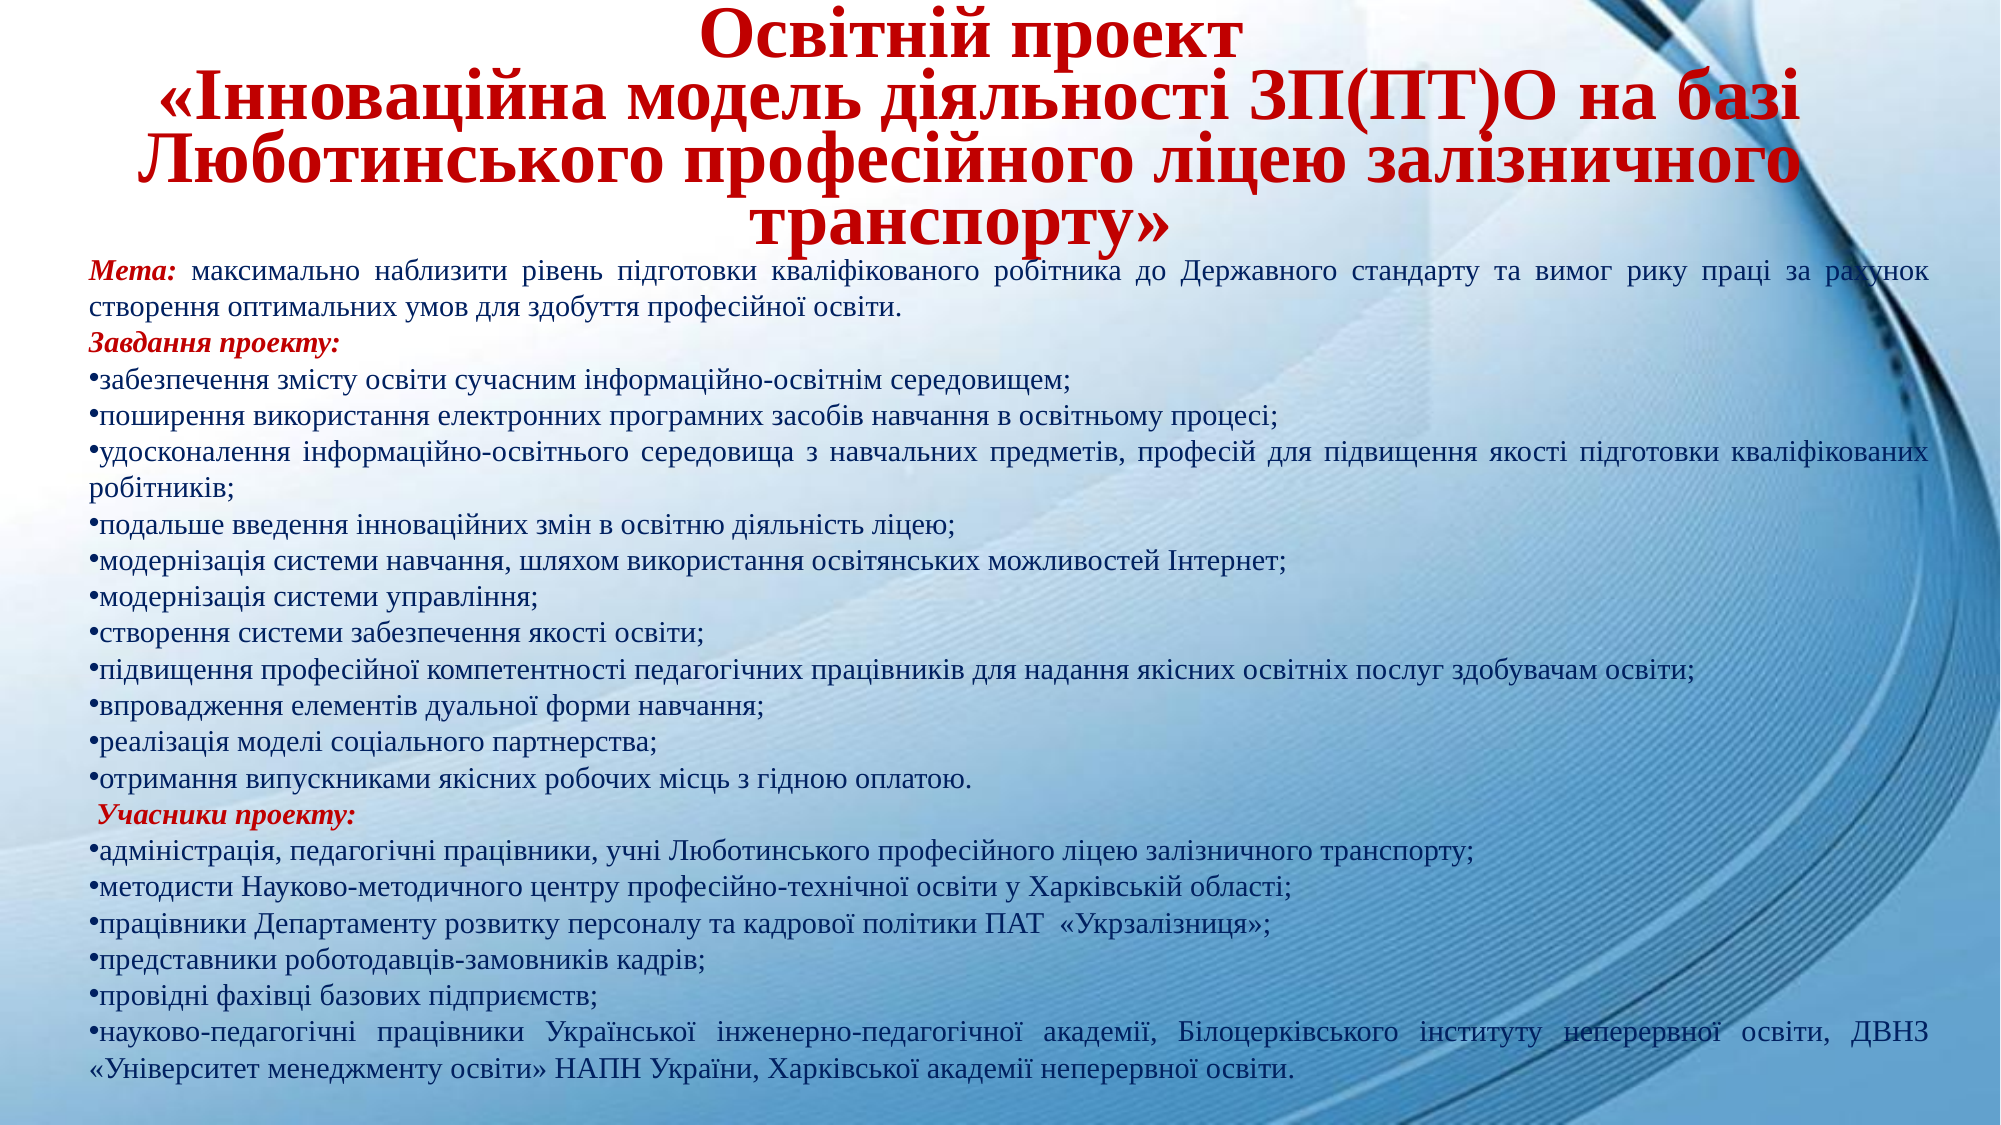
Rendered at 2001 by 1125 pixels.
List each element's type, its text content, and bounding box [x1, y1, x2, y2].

title Освітній проект «Інноваційна модель діяльності ЗП(ПТ)О на базі Люботинського професійного ліцею залізничного транспорту» [73, 0, 1869, 242]
list Мета: максимально наблизити рівень підготовки кваліфікованого робітника до Державного стандарту та вимог рику праці за рахунок створення оптимальних умов для здобуття професійної освіти. Завдання проекту: забезпечення змісту освіти сучасним інформаційно-освітнім середовищем; поширення використання електронних програмних засобів навчання в освітньому процесі; удосконалення інформаційно-освітнього середовища з навчальних предметів, професій для підвищення якості підготовки кваліфікованих робітників; подальше введення інноваційних змін в освітню діяльність ліцею; модернізація системи навчання, шляхом використання освітянських можливостей Інтернет; модернізація системи управління; створення системи забезпечення якості освіти; підвищення професійної компетентності педагогічних працівників для надання якісних освітніх послуг здобувачам освіти; впровадження елементів дуальної форми навчання; реалізація моделі соціального партнерства; отримання випускниками якісних робочих місць з гідною оплатою. Учасники проекту: адміністрація, педагогічні працівники, учні Люботинського професійного ліцею залізничного транспорту; методисти Науково-методичного центру професійно-технічної освіти у Харківській області; працівники Департаменту розвитку персоналу та кадрової політики ПАТ «Укрзалізниця»; представники роботодавців-замовників кадрів; провідні фахівці базових підприємств; науково-педагогічні працівники Української інженерно-педагогічної академії, Білоцерківського інституту неперервної освіти, ДВНЗ «Університет менеджменту освіти» НАПН України, Харківської академії неперервної освіти. [73, 242, 1946, 1107]
picture [0, 0, 2001, 1125]
